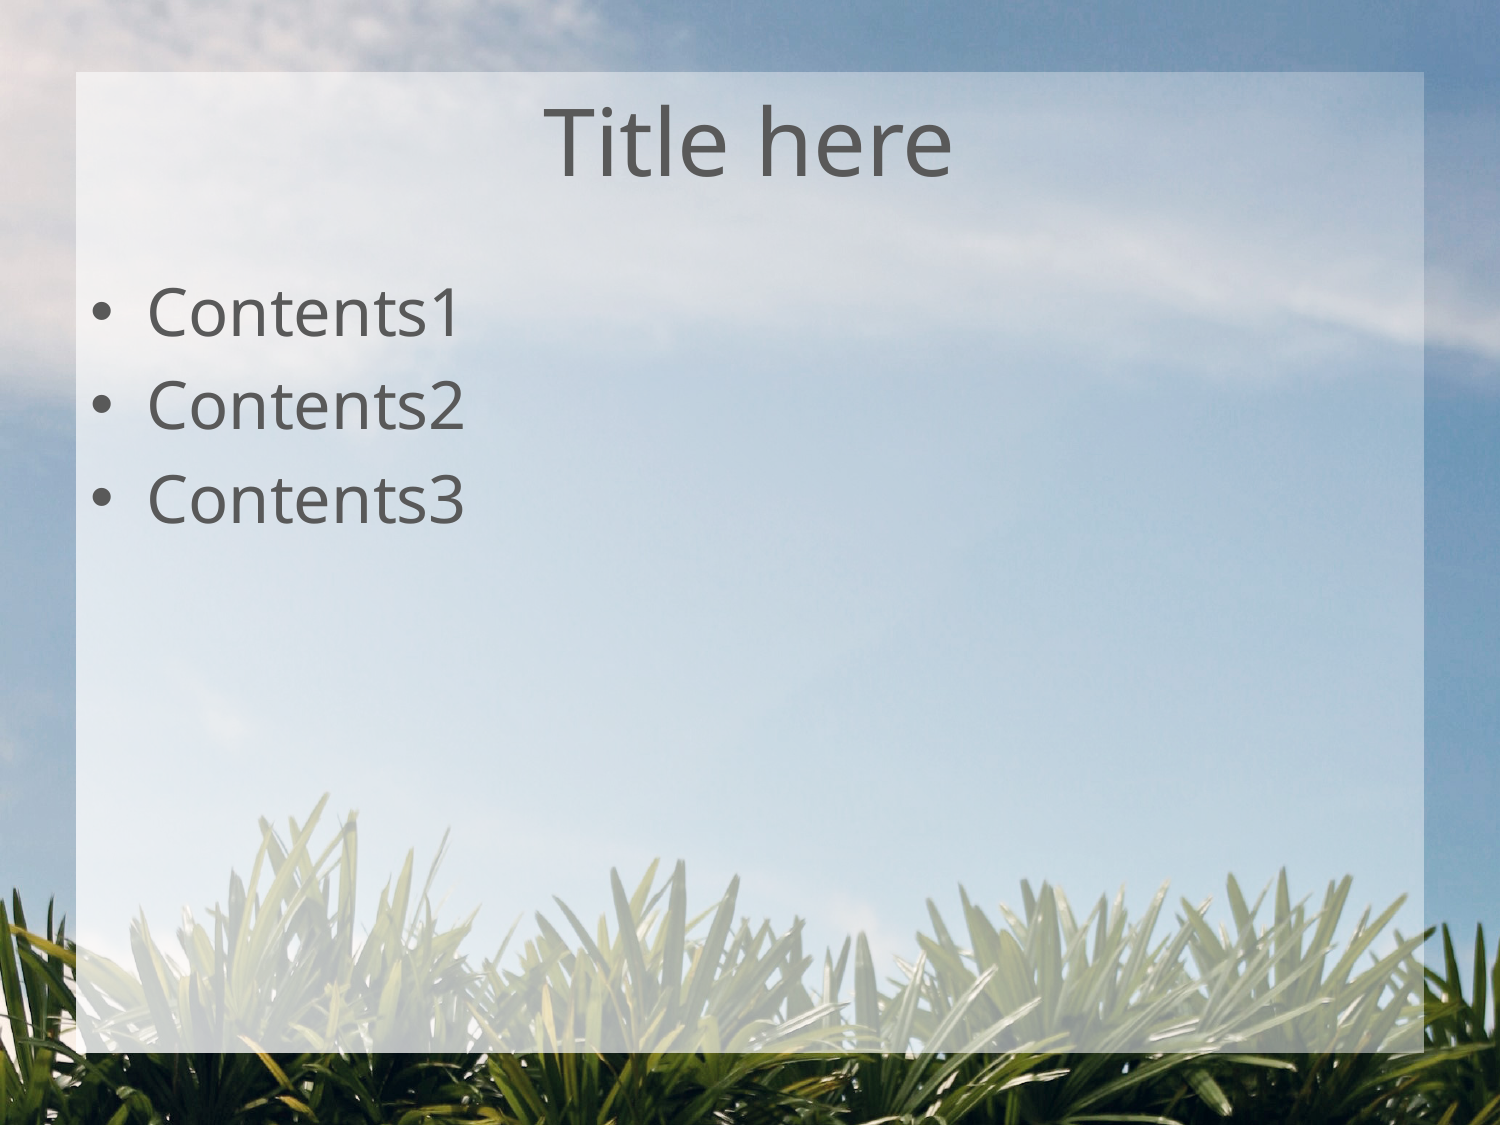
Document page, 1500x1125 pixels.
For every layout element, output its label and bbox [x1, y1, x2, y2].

text_box [0, 0, 1500, 1125]
